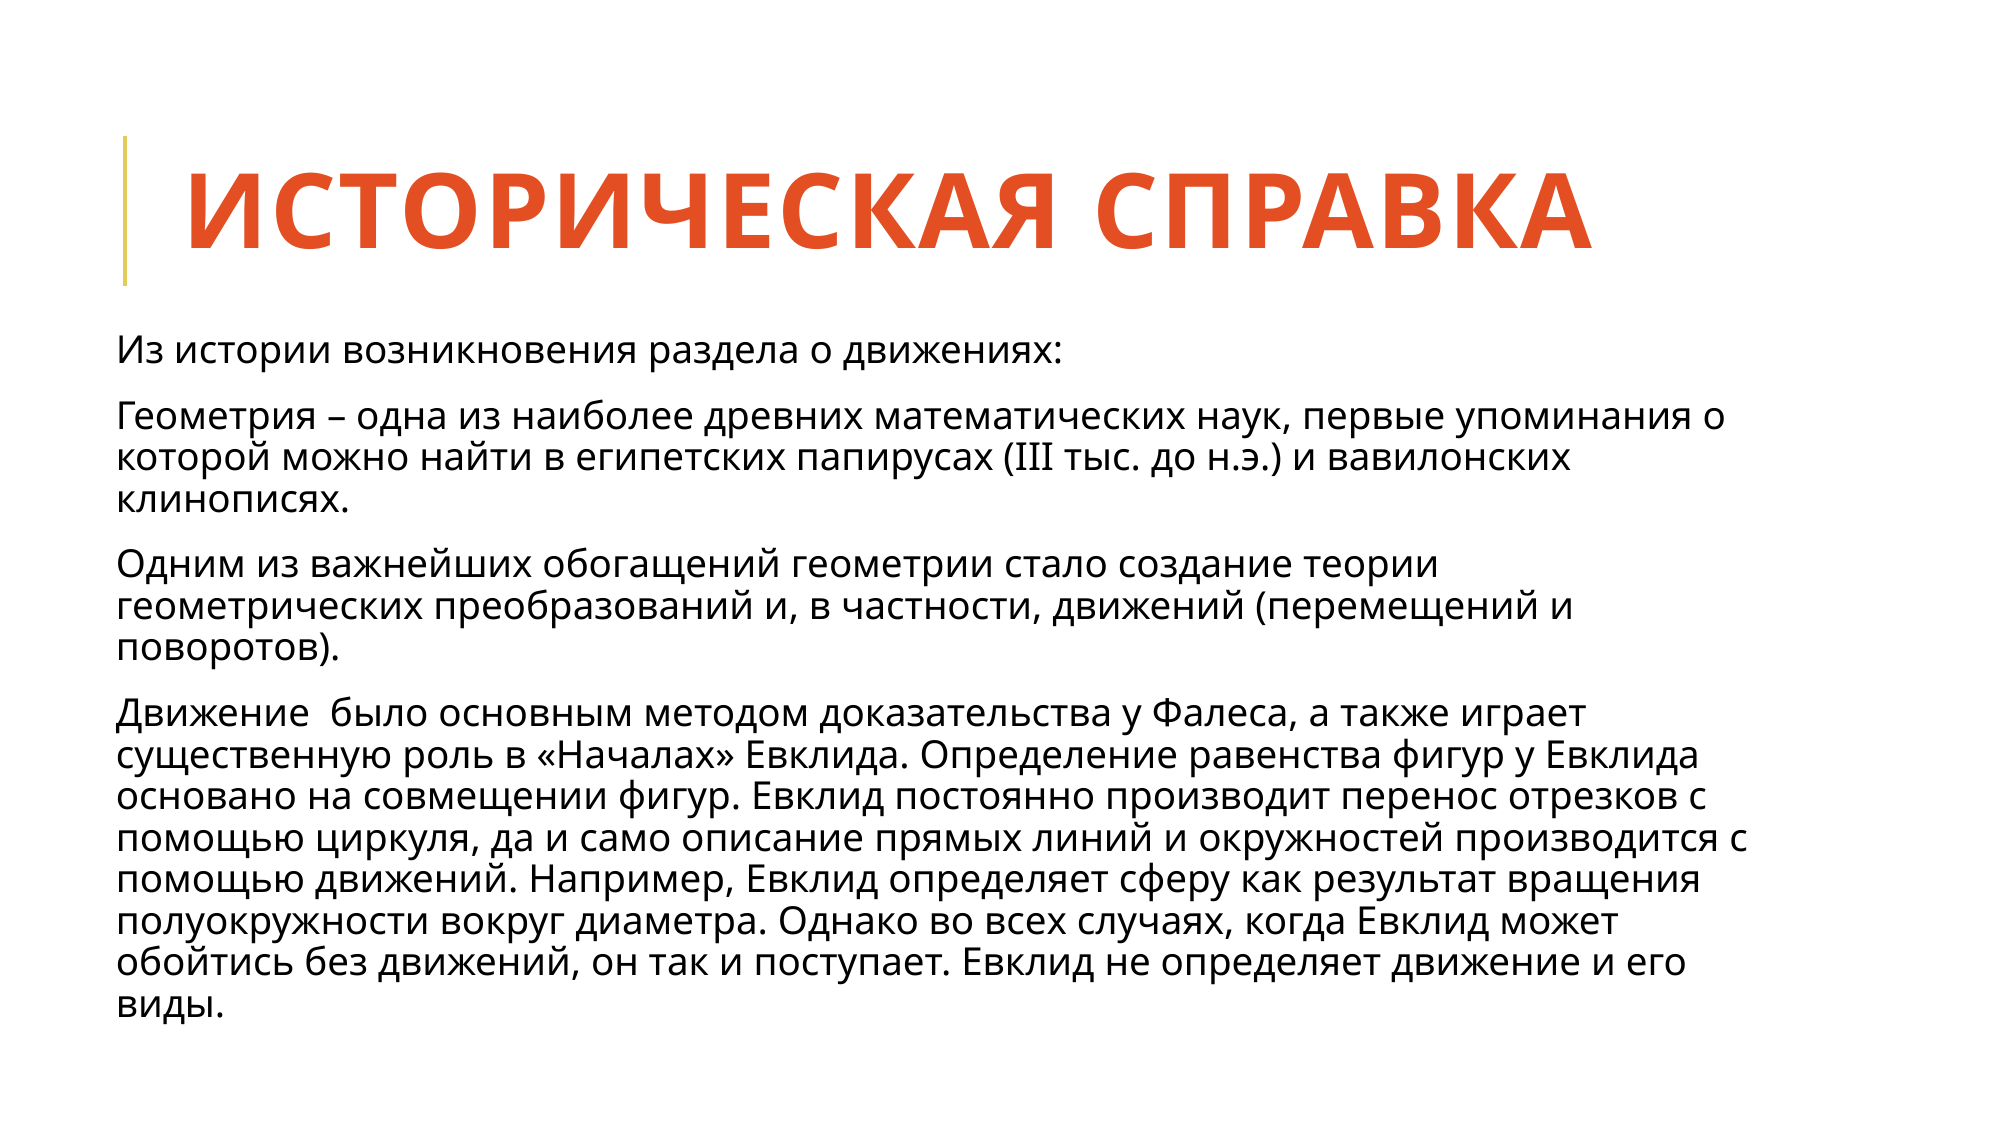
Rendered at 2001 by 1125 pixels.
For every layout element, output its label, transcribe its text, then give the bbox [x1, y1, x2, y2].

list Из истории возникновения раздела о движениях: Геометрия – одна из наиболее древних математических наук, первые упоминания о которой можно найти в египетских папирусах (III тыс. до н.э.) и вавилонских клинописях. Одним из важнейших обогащений геометрии стало создание теории геометрических преобразований и, в частности, движений (перемещений и поворотов). Движение было основным методом доказательства у Фалеса, а также играет существенную роль в «Началах» Евклида. Определение равенства фигур у Евклида основано на совмещении фигур. Евклид постоянно производит перенос отрезков с помощью циркуля, да и само описание прямых линий и окружностей производится с помощью движений. Например, Евклид определяет сферу как результат вращения полуокружности вокруг диаметра. Однако во всех случаях, когда Евклид может обойтись без движений, он так и поступает. Евклид не определяет движение и его виды. [94, 322, 1763, 1035]
title Историческая справка [168, 96, 1763, 322]
